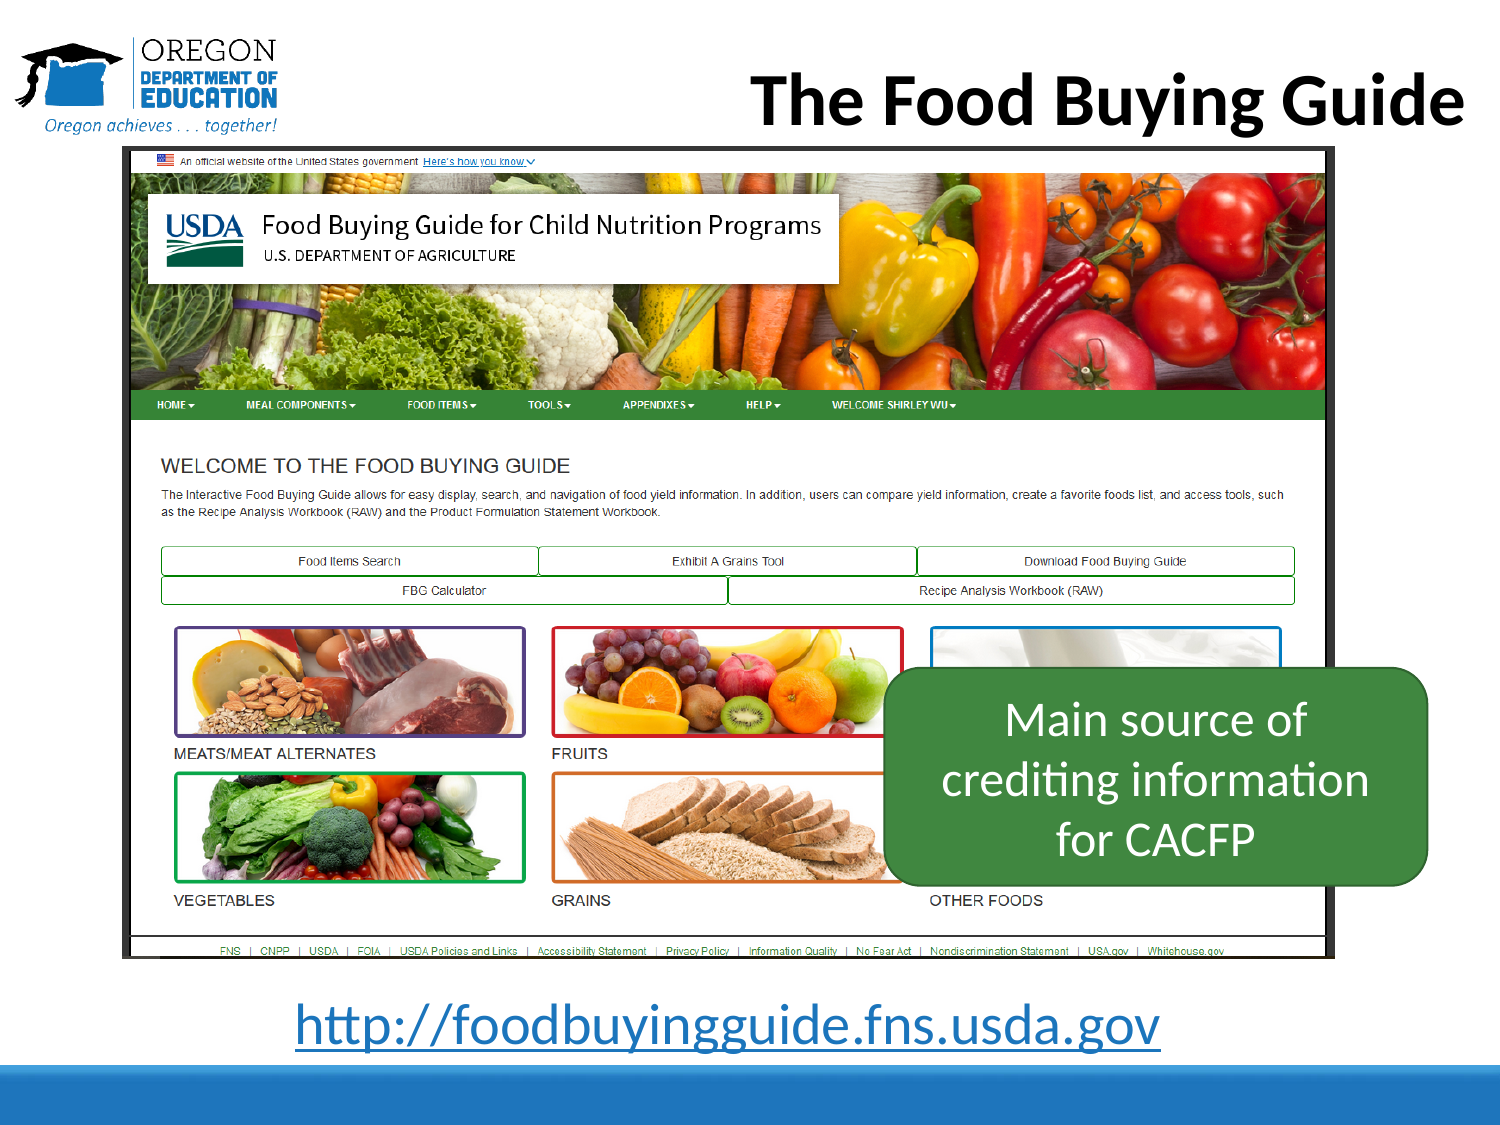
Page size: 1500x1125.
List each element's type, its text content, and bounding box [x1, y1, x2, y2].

picture [0, 1065, 1500, 1125]
text_box Main source of crediting information for CACFP [1335, 666, 1429, 887]
title The Food Buying Guide [308, 18, 1482, 185]
picture [0, 8, 1335, 959]
text_box http://foodbuyingguide.fns.usda.gov [158, 979, 1298, 1064]
